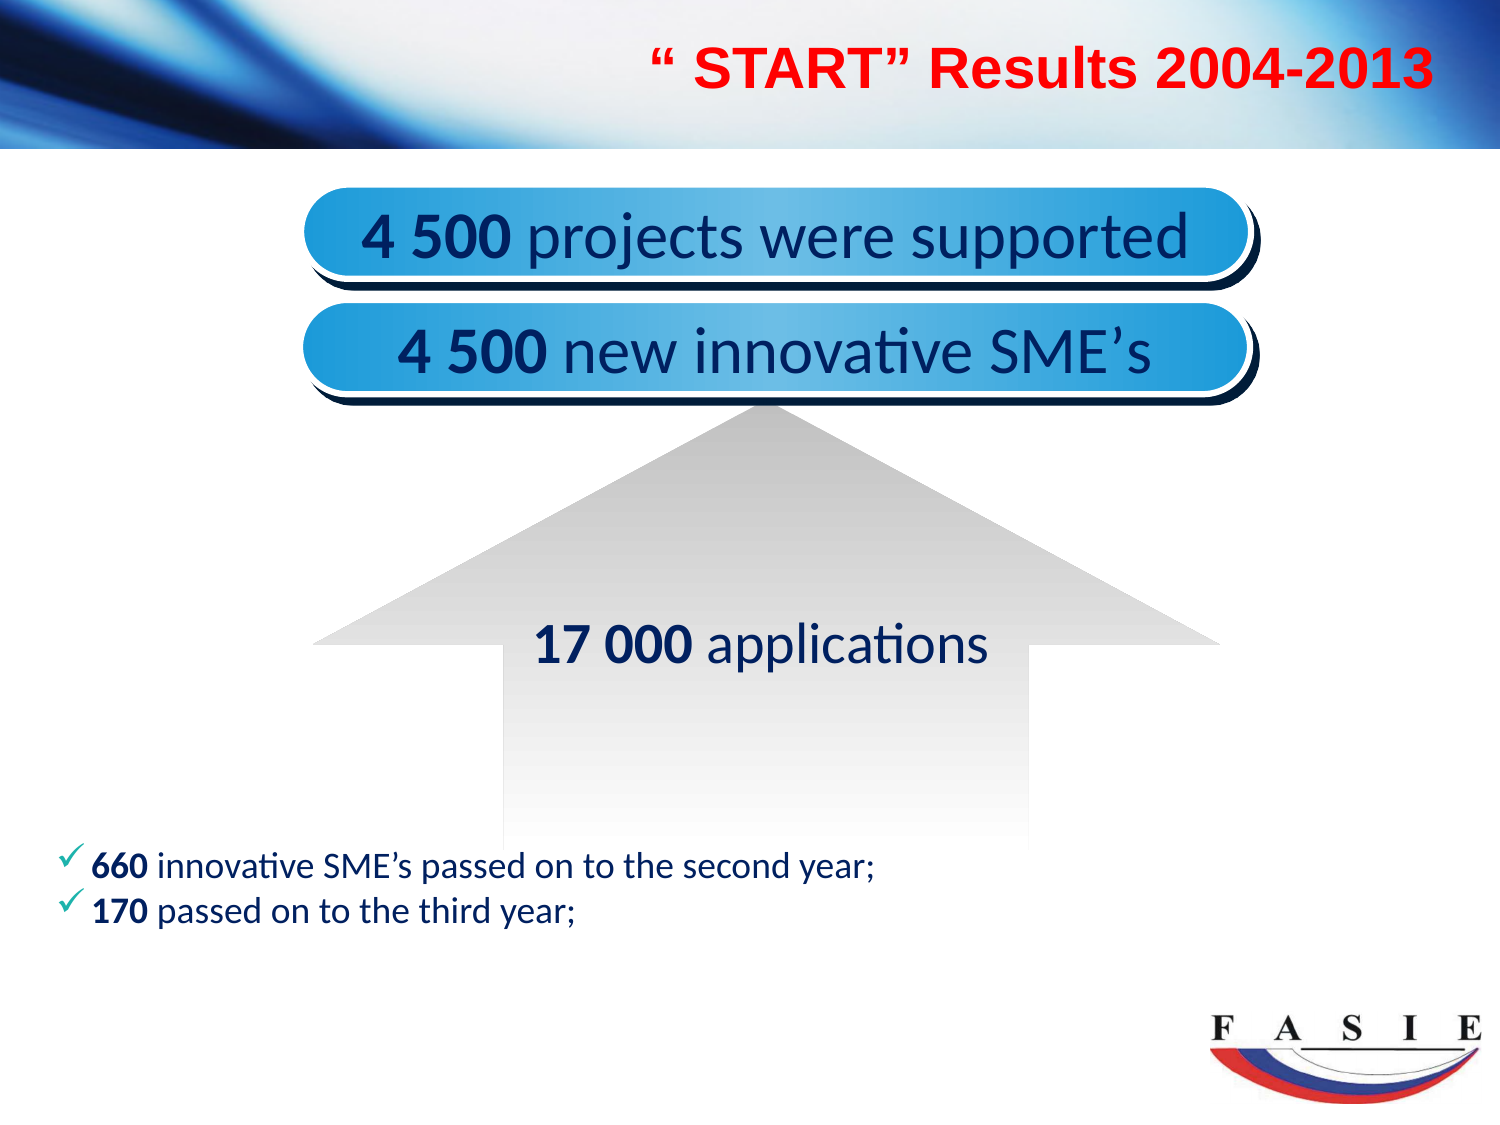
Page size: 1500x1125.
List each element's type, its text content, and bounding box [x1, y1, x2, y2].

picture [0, 0, 1500, 149]
title “ START” Results 2004-2013 [100, 18, 1451, 112]
text_box [312, 403, 1220, 834]
picture [1210, 1011, 1482, 1104]
text_box 660 innovative SME’s passed on to the second year; 170 passed on to the third year; [41, 834, 1247, 939]
text_box 17 000 applications [517, 597, 1005, 683]
text_box 4 500 projects were supported [301, 184, 1252, 279]
text_box 4 500 new innovative SME’s [300, 299, 1251, 395]
